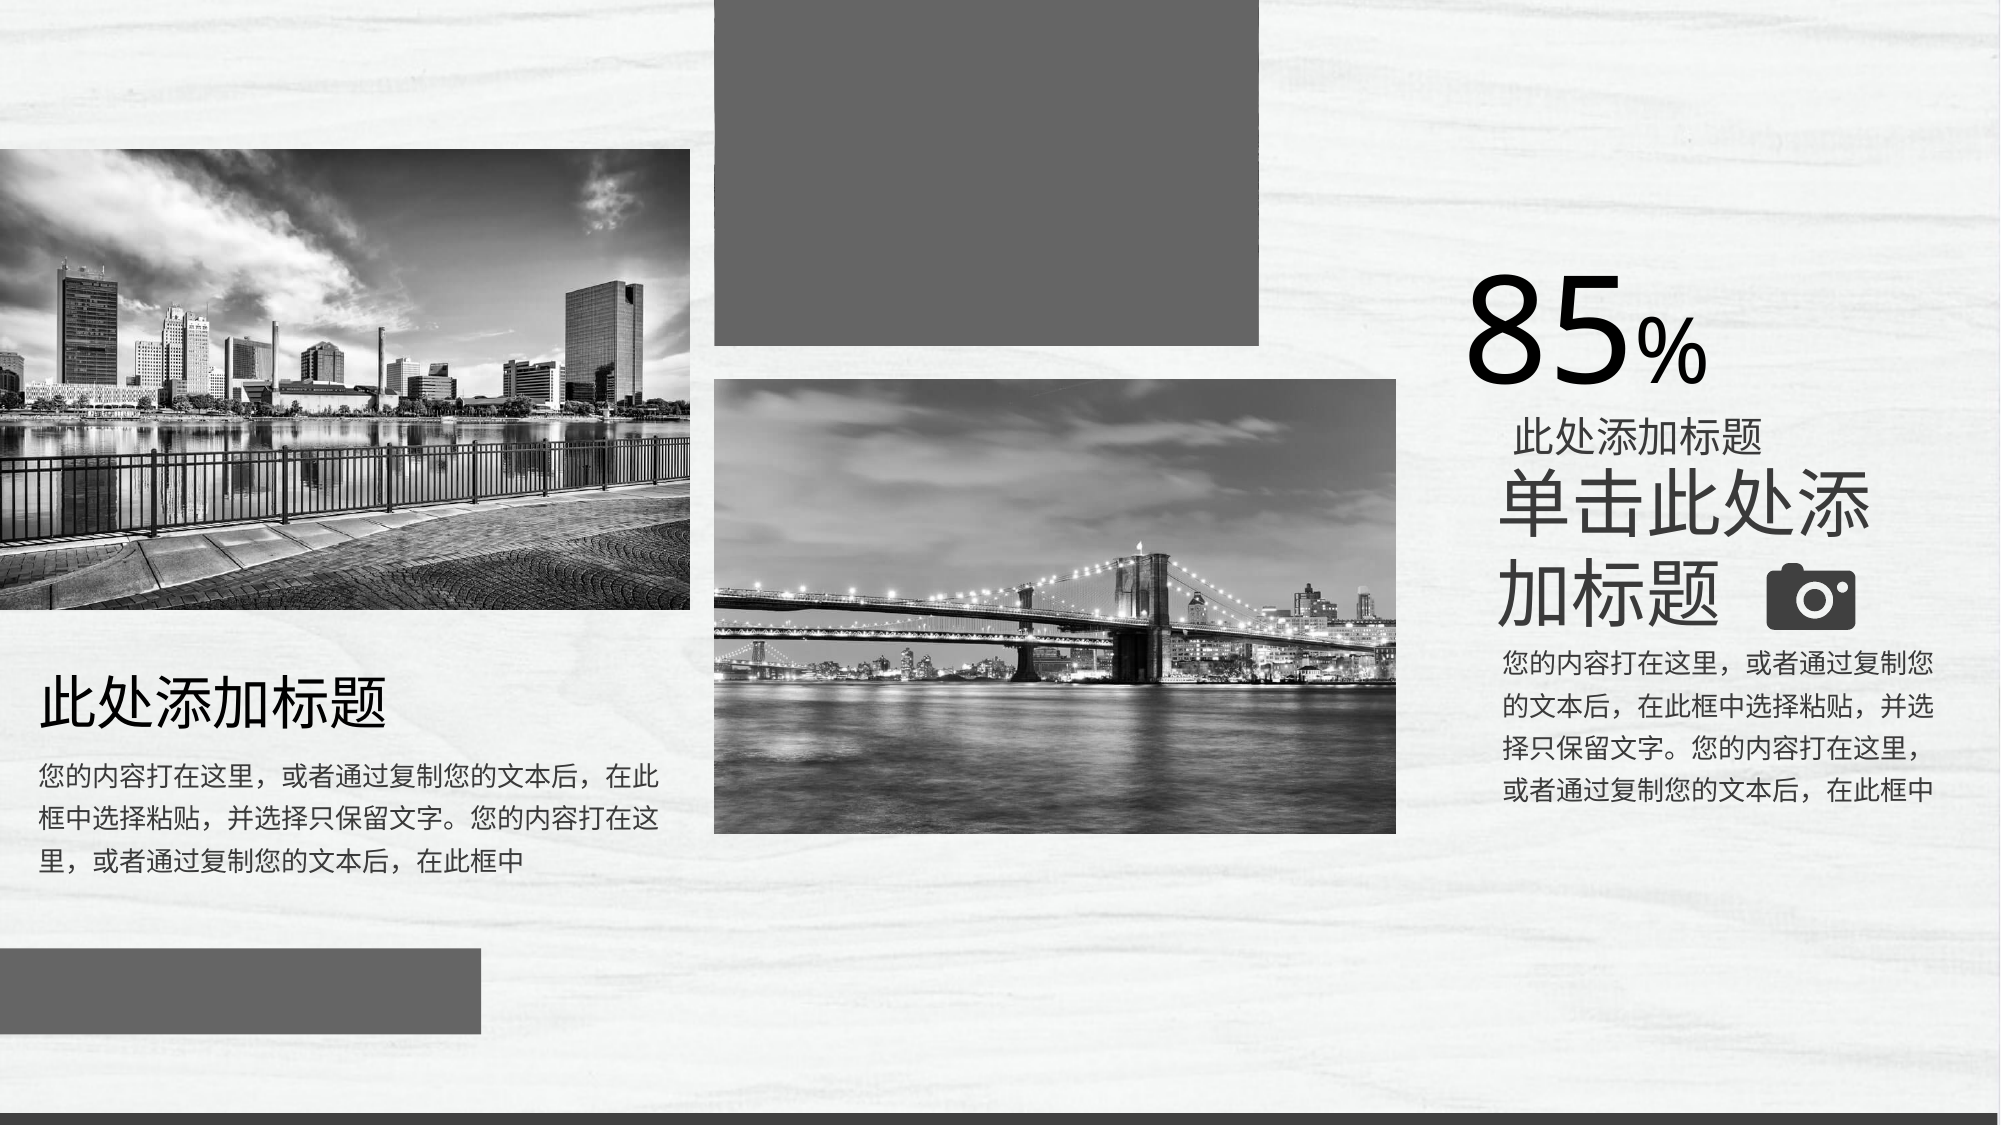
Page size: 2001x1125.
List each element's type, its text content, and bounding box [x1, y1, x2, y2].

picture [0, 0, 2001, 1125]
text_box 此处添加标题 [1449, 403, 1827, 469]
text_box 您的内容打在这里，或者通过复制您的文本后，在此框中选择粘贴，并选择只保留文字。您的内容打在这里，或者通过复制您的文本后，在此框中 [1487, 644, 1955, 814]
text_box [0, 947, 482, 1035]
text_box 85% [1448, 226, 1726, 422]
text_box 您的内容打在这里，或者通过复制您的文本后，在此框中选择粘贴，并选择只保留文字。您的内容打在这里，或者通过复制您的文本后，在此框中 [23, 742, 690, 884]
text_box [0, 1112, 1998, 1125]
text_box 此处添加标题 [23, 658, 619, 744]
text_box 单击此处添加标题 [1481, 449, 1955, 644]
